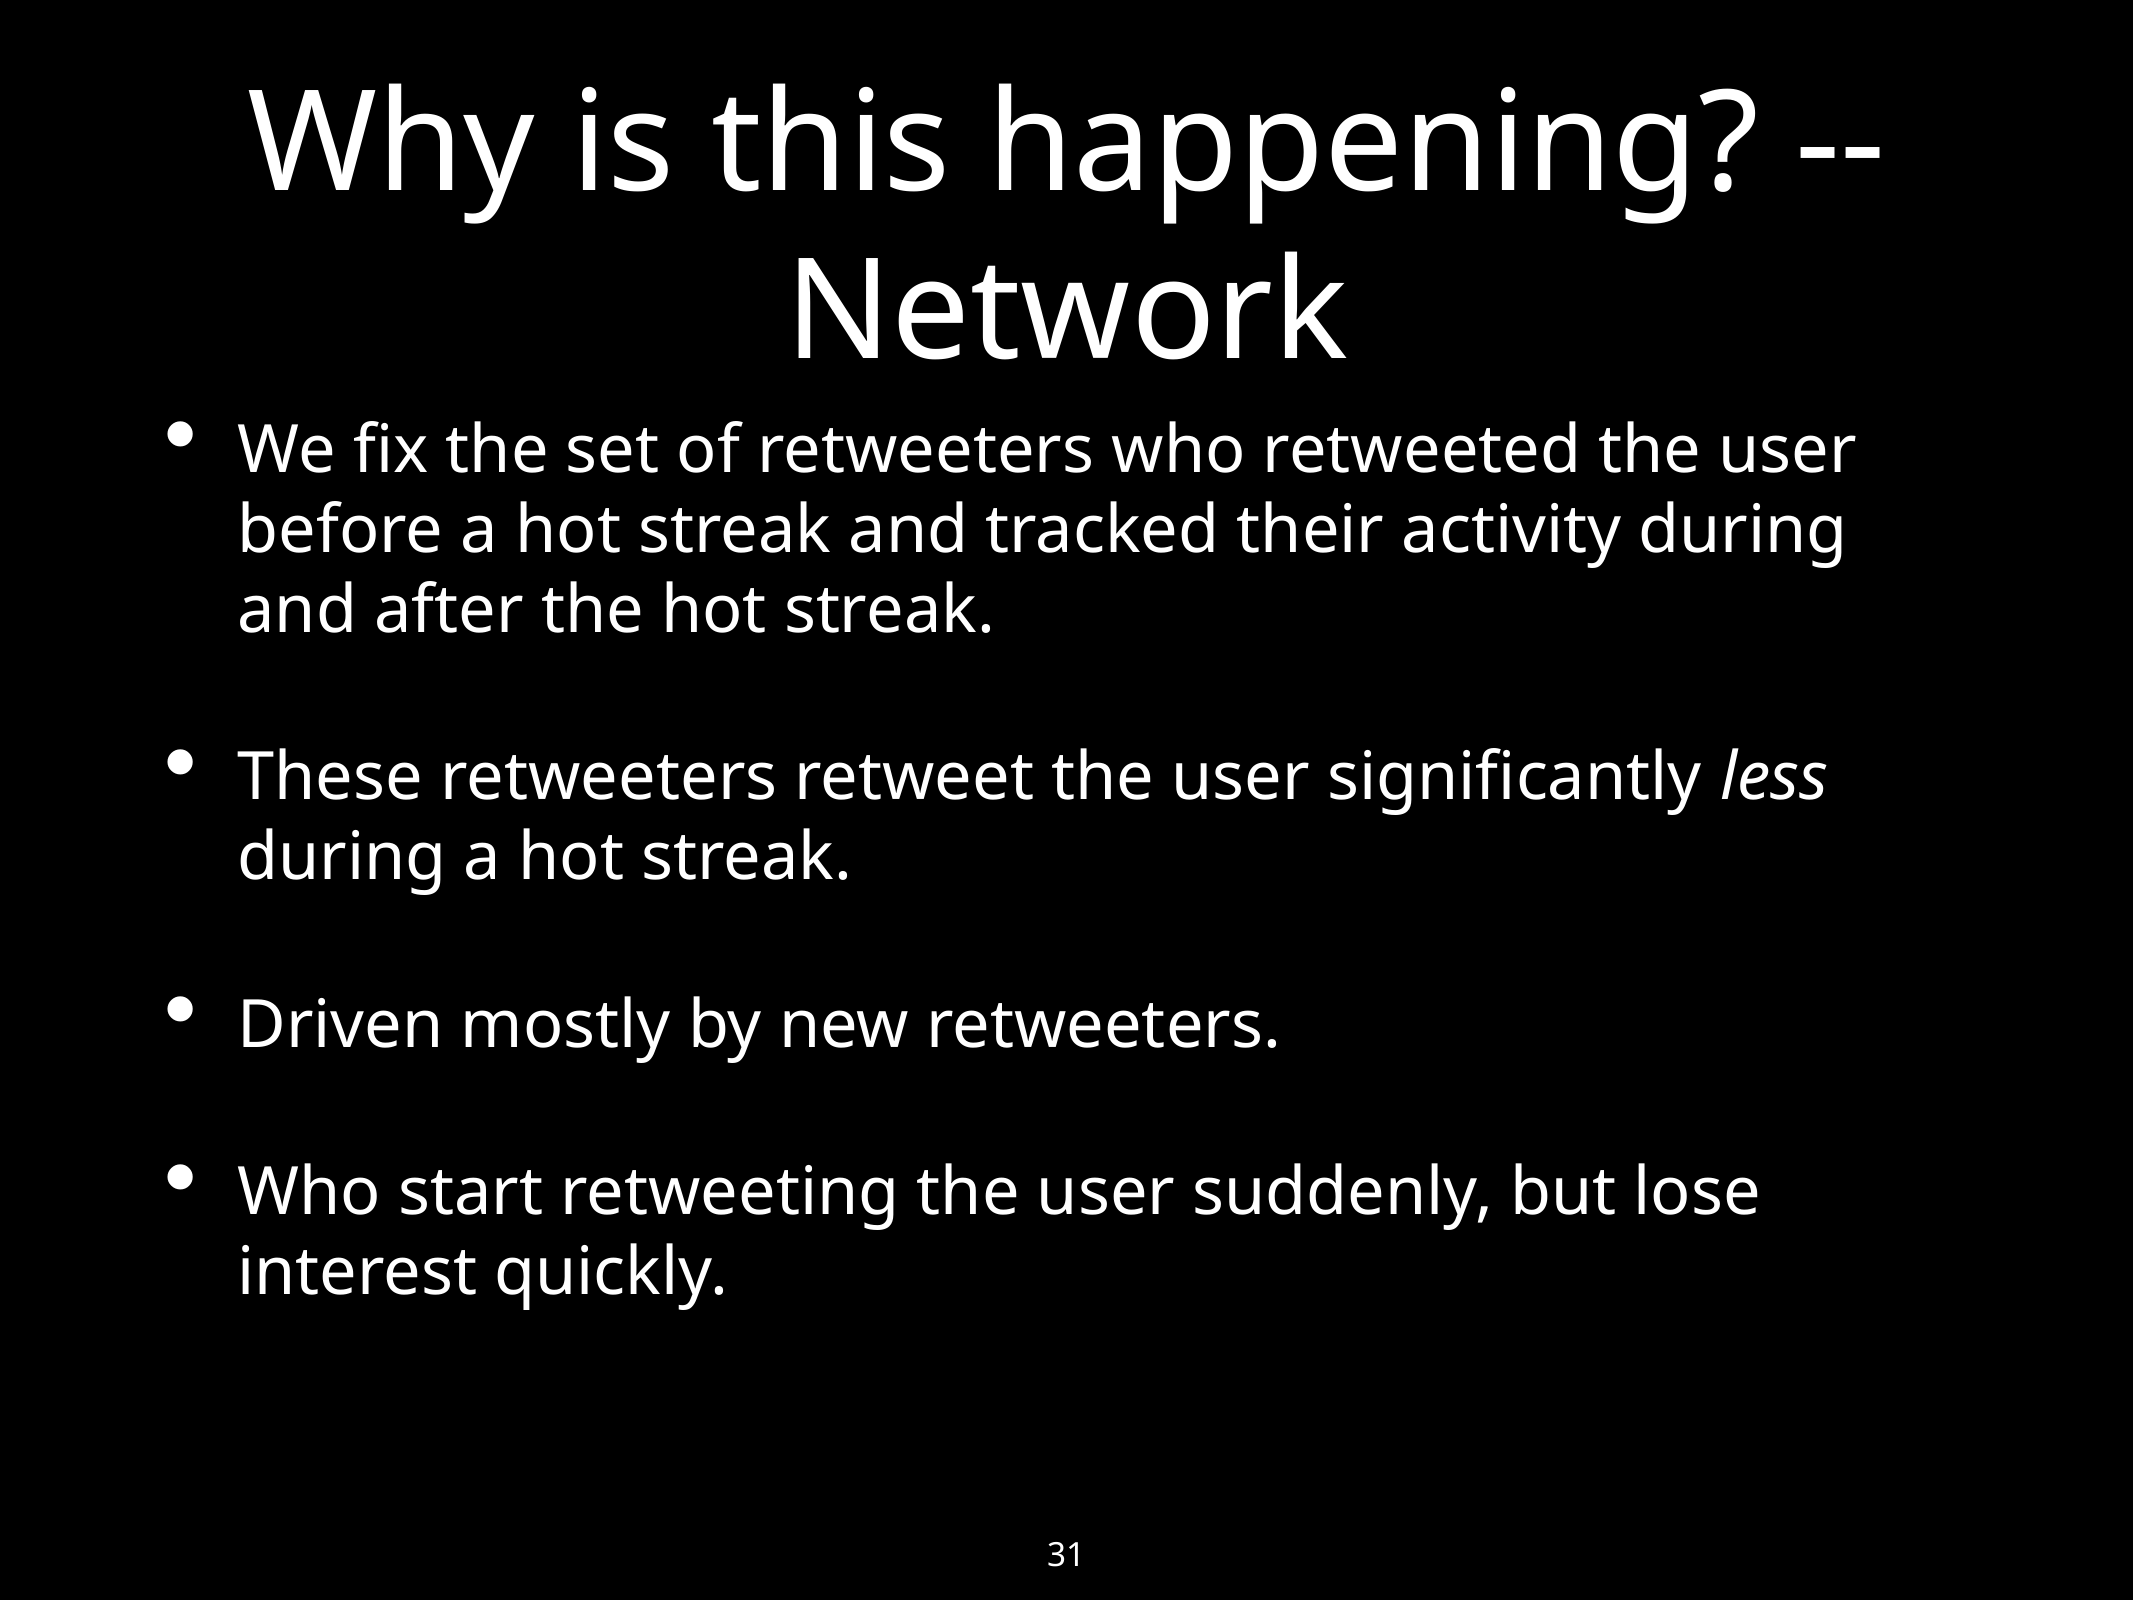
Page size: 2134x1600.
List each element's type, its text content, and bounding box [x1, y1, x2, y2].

list We fix the set of retweeters who retweeted the user before a hot streak and tracked their activity during and after the hot streak. These retweeters retweet the user significantly less during a hot streak. Driven mostly by new retweeters. Who start retweeting the user suddenly, but lose interest quickly. [155, 424, 1978, 1457]
title Why is this happening? -- Network [155, 41, 1978, 397]
slide_number 31 [1037, 1524, 1095, 1579]
